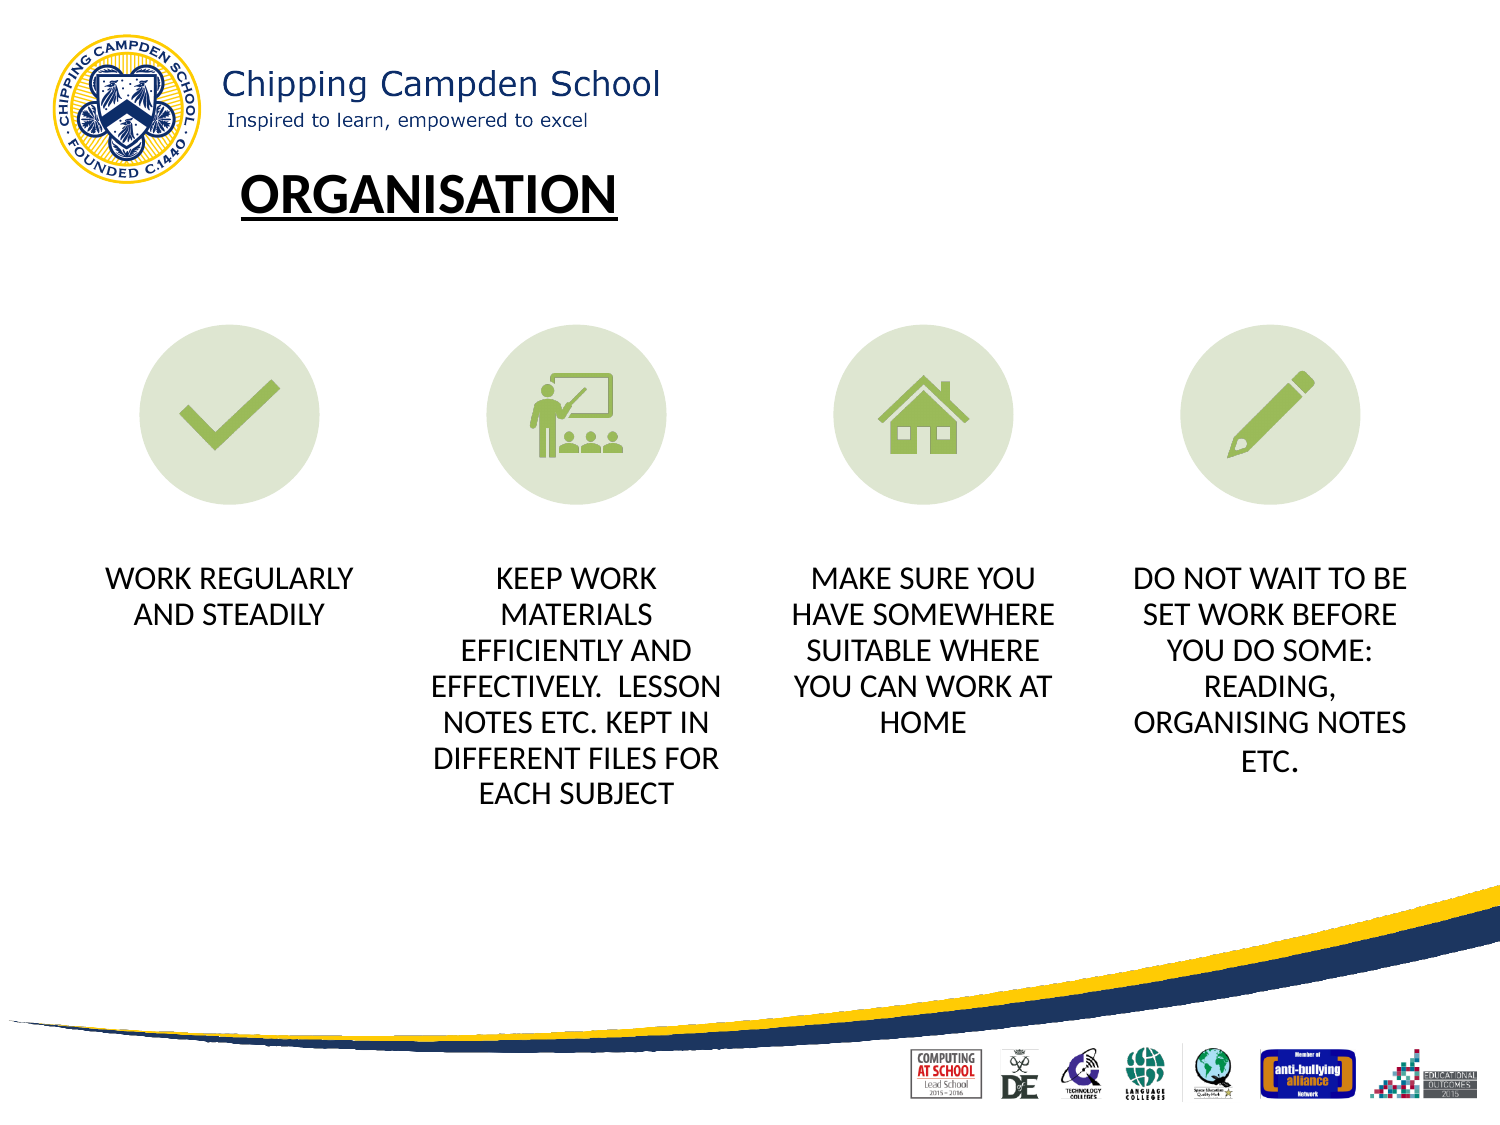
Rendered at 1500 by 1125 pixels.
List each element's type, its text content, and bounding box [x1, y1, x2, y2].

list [74, 262, 1426, 882]
picture [8, 883, 1500, 1103]
title ORGANISATION [225, 155, 1425, 234]
picture [31, 13, 661, 205]
